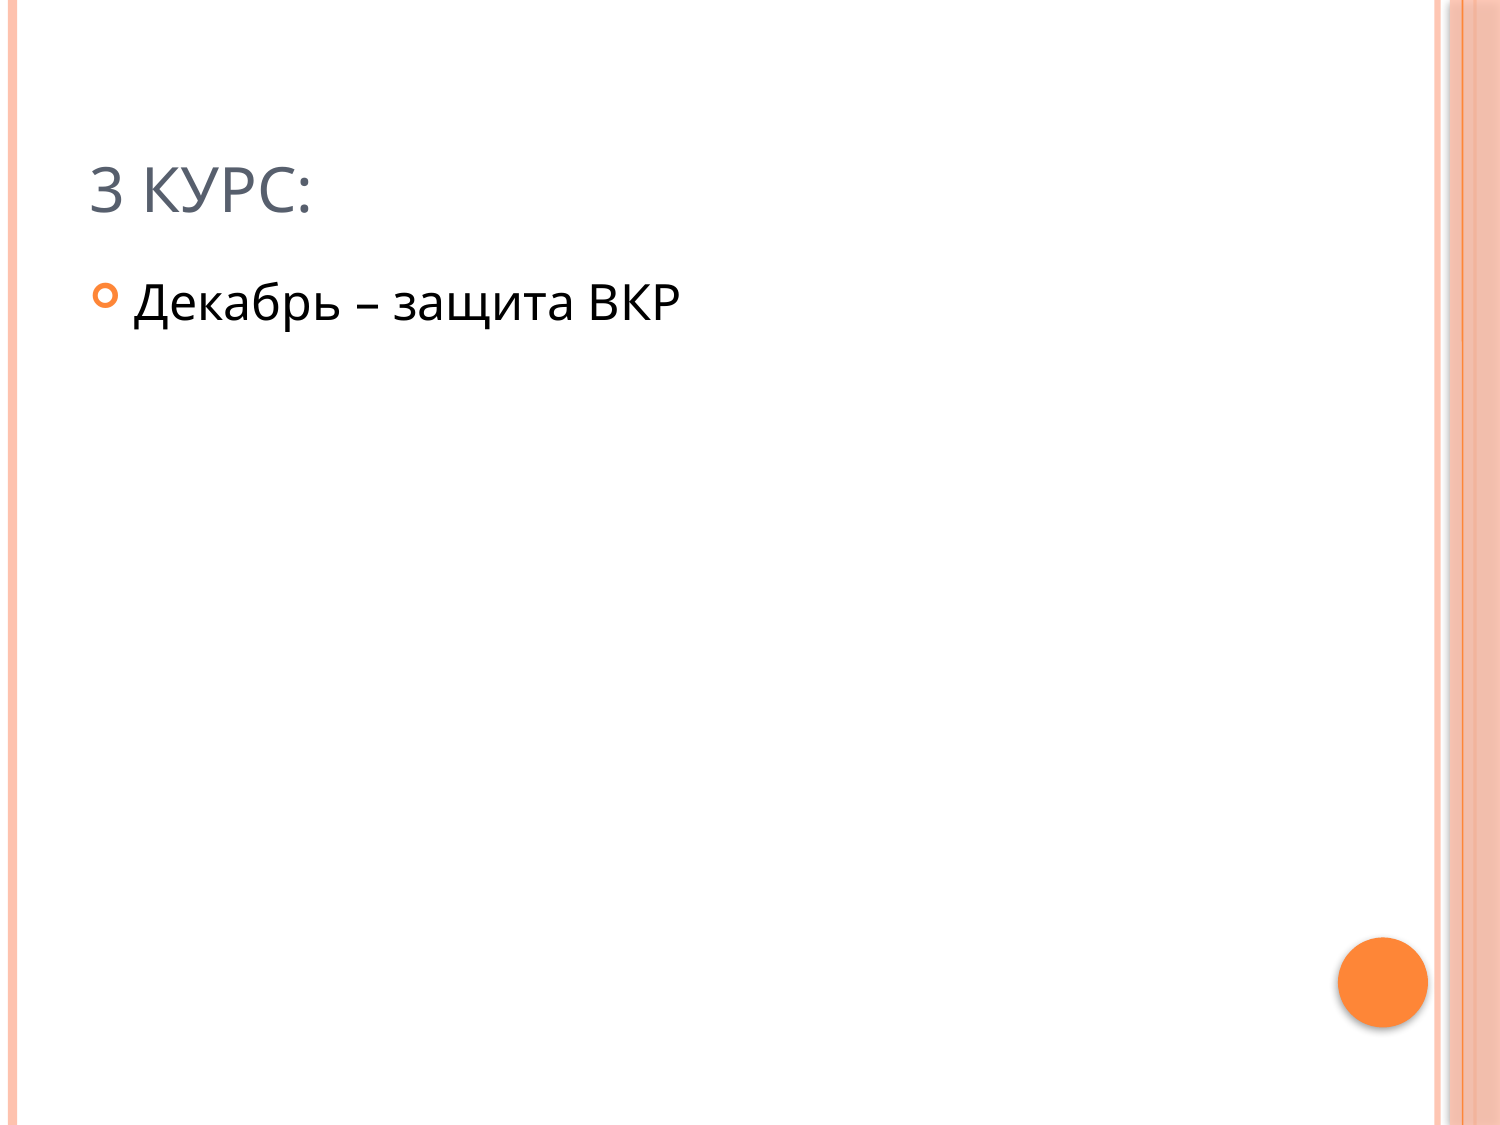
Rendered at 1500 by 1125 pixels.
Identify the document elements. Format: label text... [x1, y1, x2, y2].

list Декабрь – защита ВКР [75, 262, 1300, 1062]
title 3 курс: [75, 45, 1300, 233]
